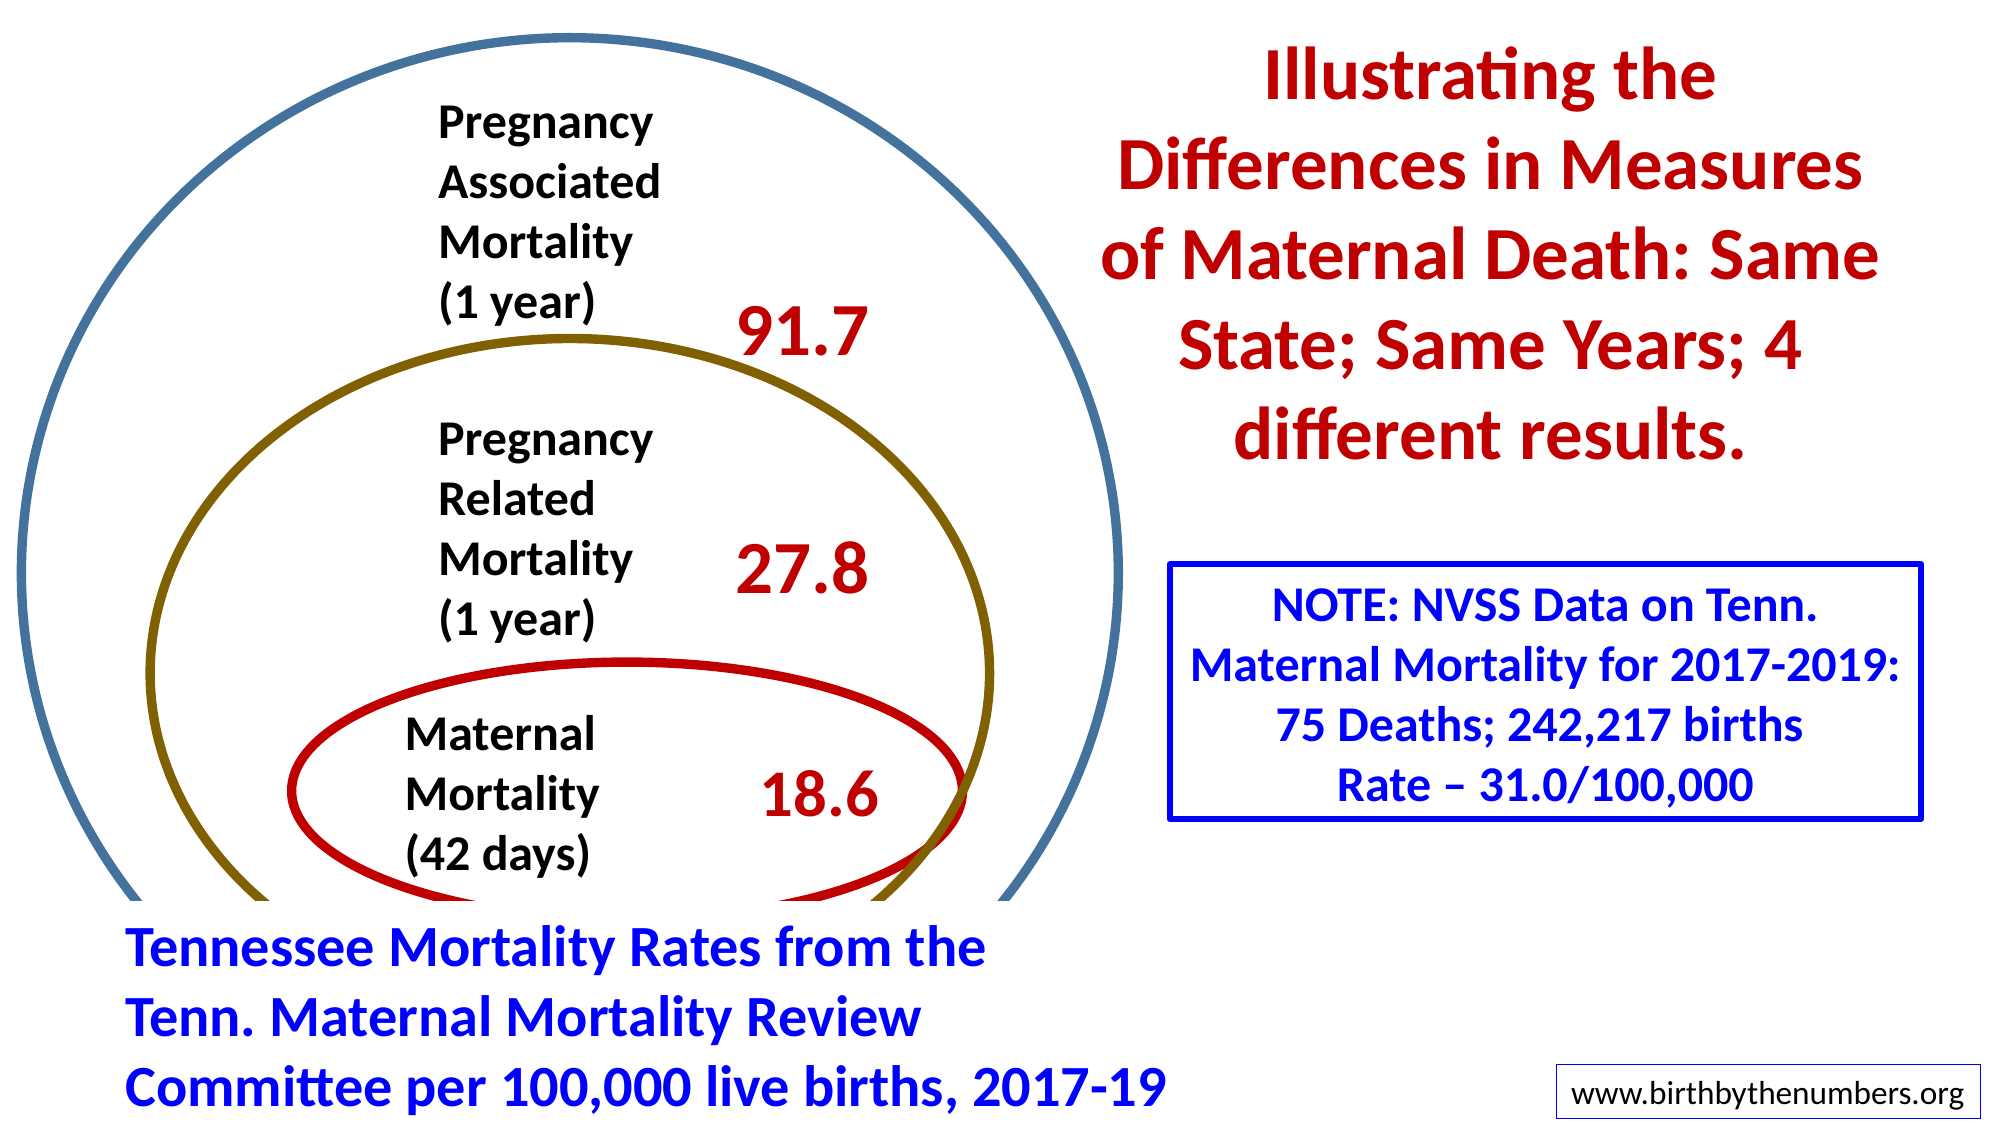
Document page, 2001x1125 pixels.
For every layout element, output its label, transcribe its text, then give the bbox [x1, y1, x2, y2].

text_box Illustrating the Differences in Measures of Maternal Death: Same State; Same Years; 4 different results. [1070, 17, 1911, 483]
text_box 18.6 [745, 742, 906, 838]
text_box www.birthbythenumbers.org [1556, 1064, 1981, 1119]
text_box 27.8 [704, 511, 902, 617]
text_box NOTE: NVSS Data on Tenn. Maternal Mortality for 2017-2019: 75 Deaths; 242,217 births Rate – 31.0/100,000 [1169, 564, 1921, 820]
text_box Pregnancy Associated Mortality (1 year) [423, 81, 762, 336]
text_box Tennessee Mortality Rates from the Tenn. Maternal Mortality Review Committee per 100,000 live births, 2017-19 [110, 901, 1183, 1125]
text_box 91.7 [646, 272, 959, 378]
text_box [20, 36, 1120, 901]
